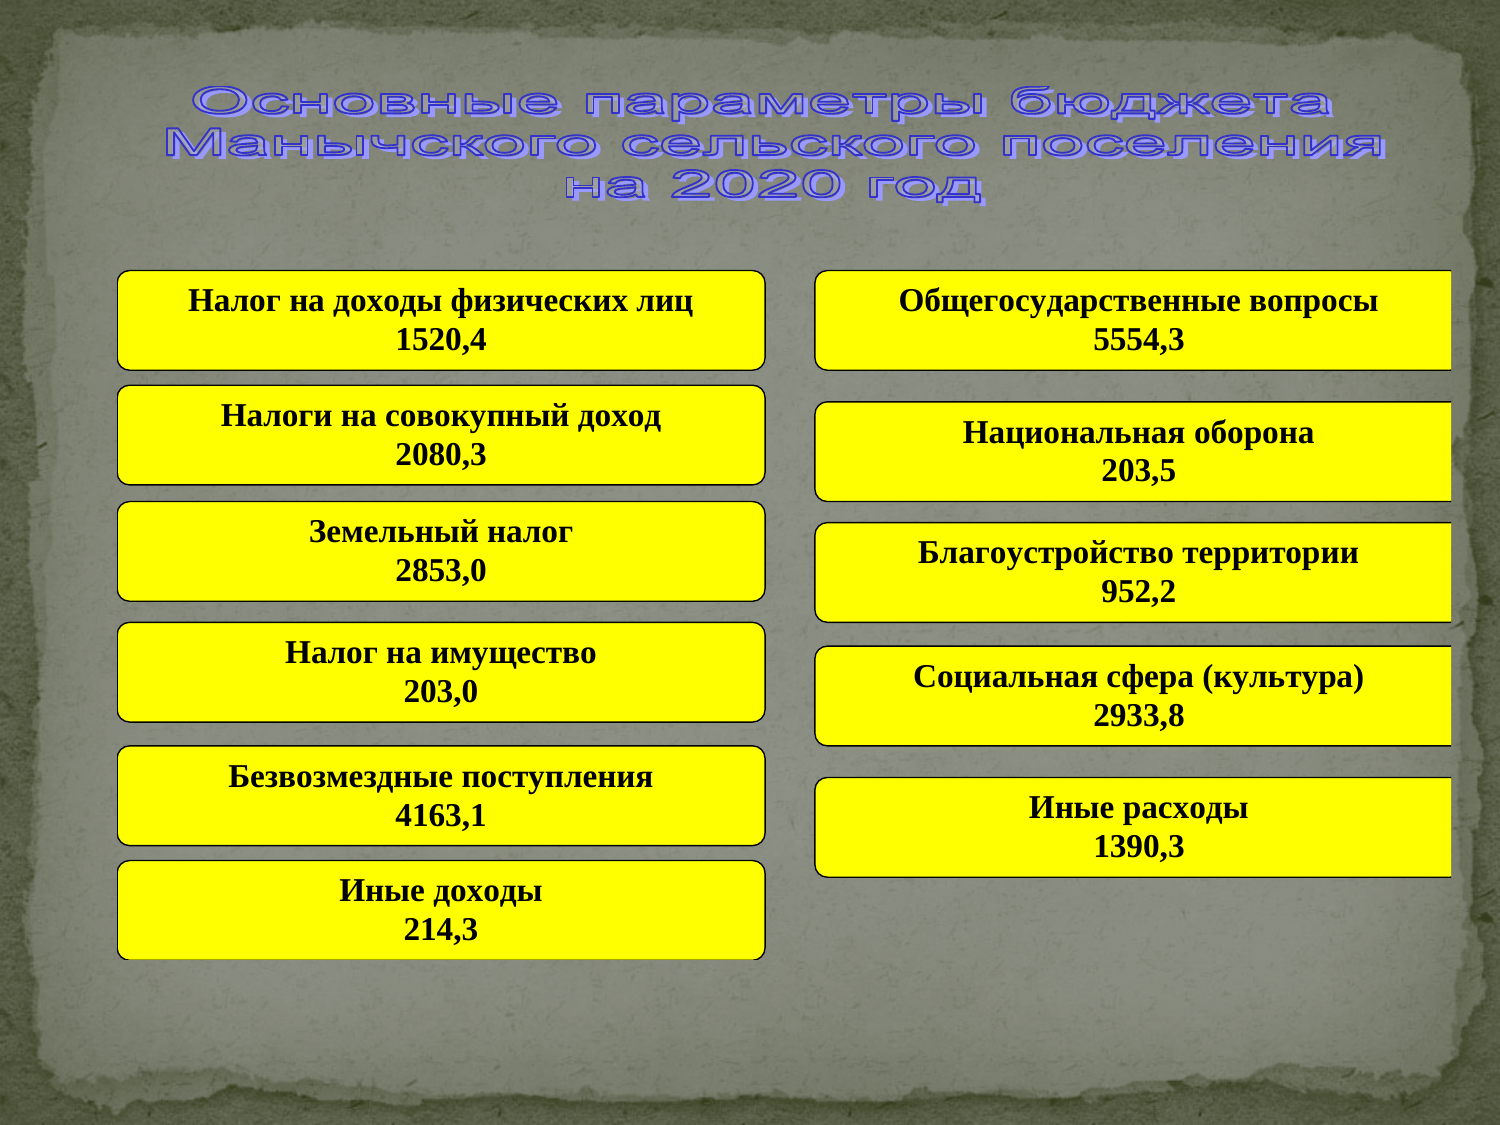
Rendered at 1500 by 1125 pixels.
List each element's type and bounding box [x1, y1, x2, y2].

text_box [119, 42, 1450, 1016]
